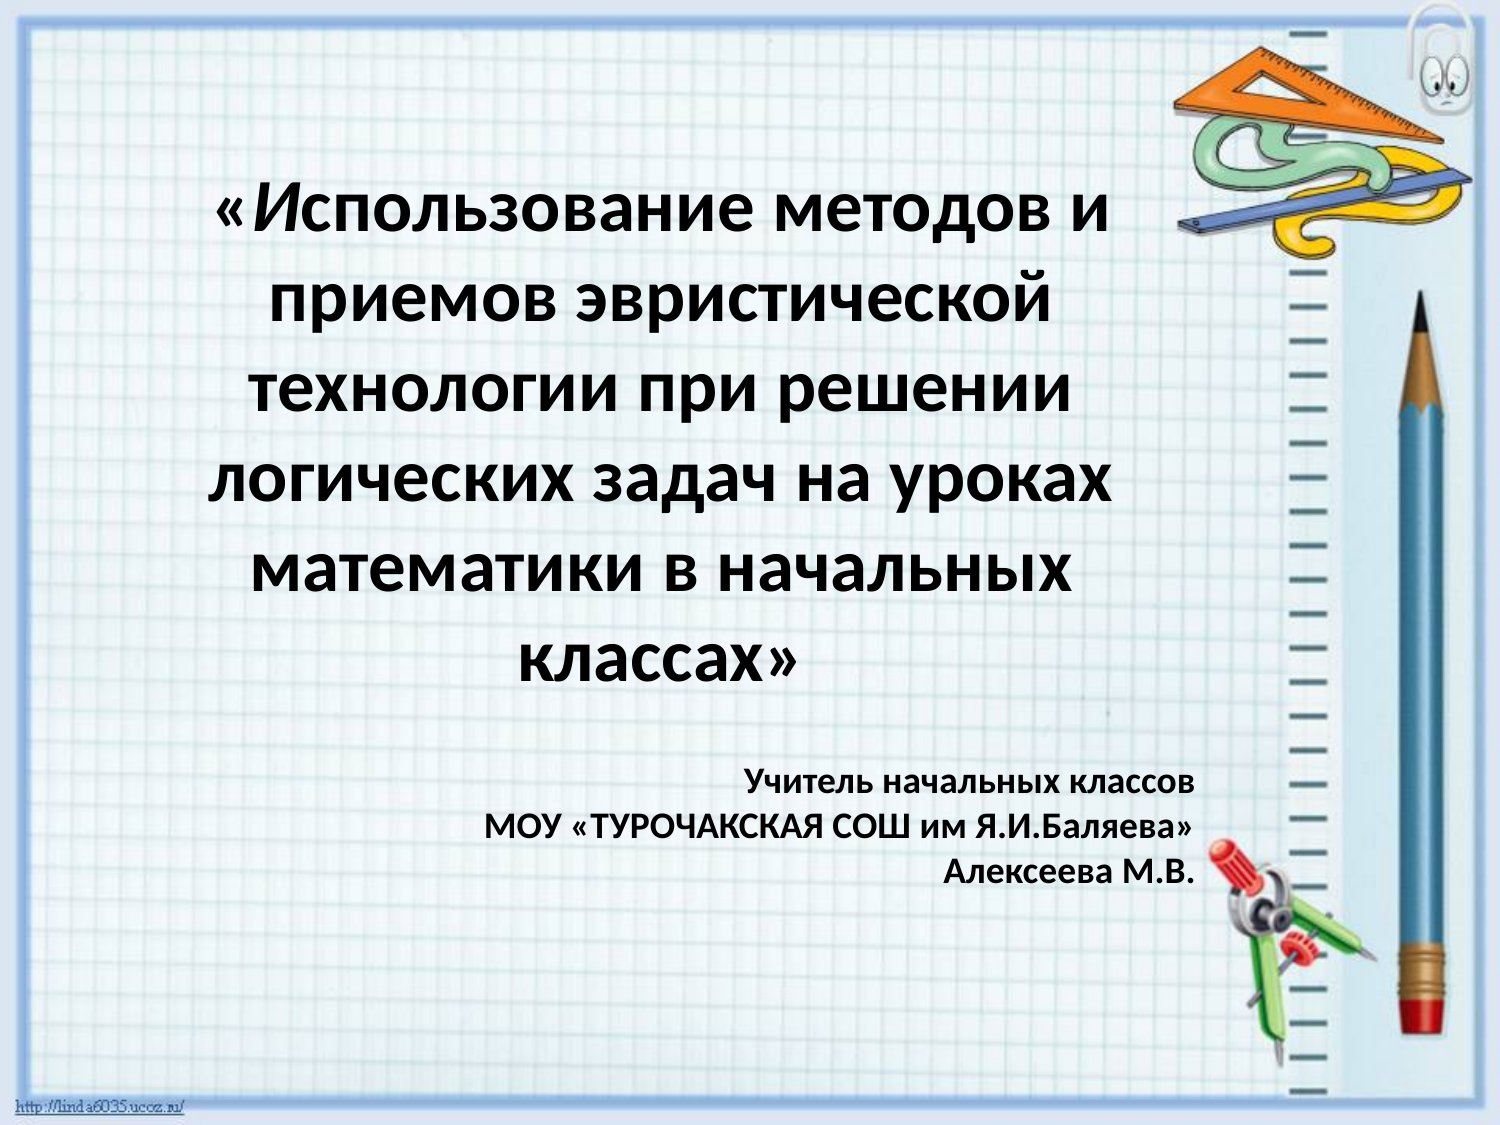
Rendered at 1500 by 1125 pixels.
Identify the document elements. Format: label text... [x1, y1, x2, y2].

picture [0, 0, 1500, 1125]
text_box «Использование методов и приемов эвристической технологии при решении логических задач на уроках математики в начальных классах» Учитель начальных классов МОУ «ТУРОЧАКСКАЯ СОШ им Я.И.Баляева» Алексеева М.В. [112, 148, 1211, 989]
